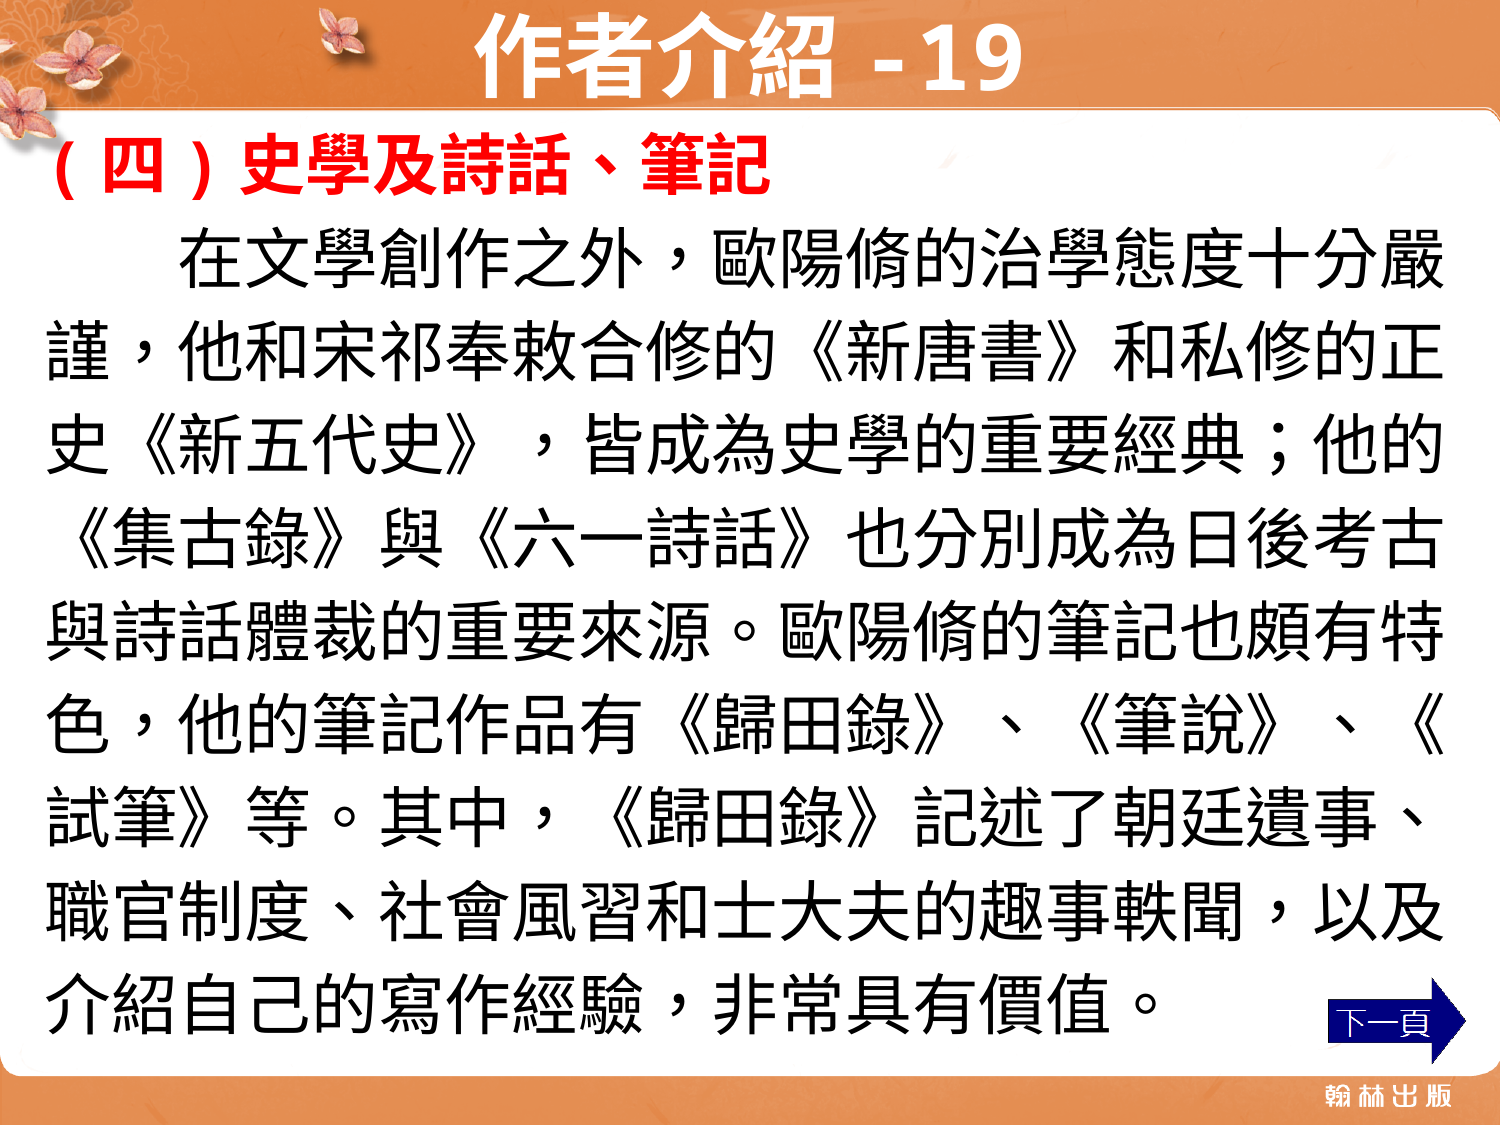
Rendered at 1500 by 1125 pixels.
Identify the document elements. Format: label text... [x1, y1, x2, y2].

list (四)史學及詩話、筆記 在文學創作之外，歐陽脩的治學態度十分嚴 謹，他和宋祁奉敕合修的《新唐書》和私修的正 史《新五代史》，皆成為史學的重要經典；他的 《集古錄》與《六一詩話》也分別成為日後考古 與詩話體裁的重要來源。歐陽脩的筆記也頗有特 色，他的筆記作品有《歸田錄》、《筆說》、《 試筆》等。其中，《歸田錄》記述了朝廷遺事、 職官制度、社會風習和士大夫的趣事軼聞，以及 介紹自己的寫作經驗，非常具有價值。 [29, 115, 1471, 1071]
picture [1328, 975, 1467, 1065]
text_box 作者介紹-19 [74, 0, 1425, 148]
picture [0, 0, 1500, 1125]
